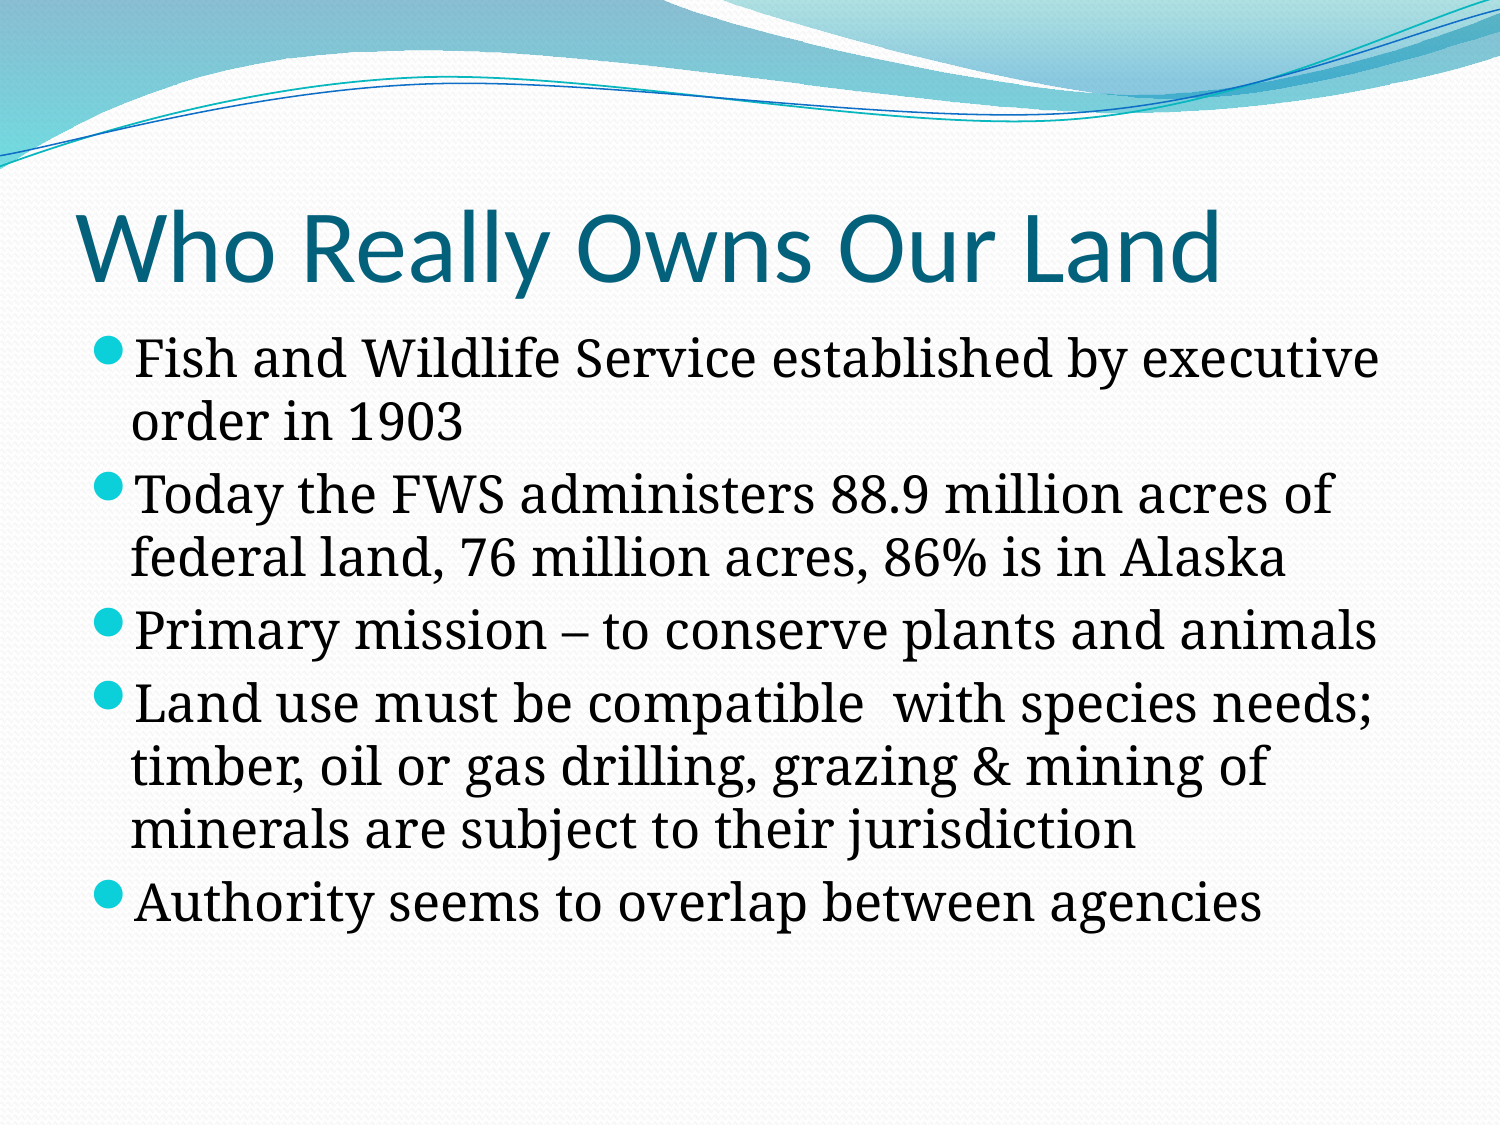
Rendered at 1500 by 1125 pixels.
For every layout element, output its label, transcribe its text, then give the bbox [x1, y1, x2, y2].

list Fish and Wildlife Service established by executive order in 1903 Today the FWS administers 88.9 million acres of federal land, 76 million acres, 86% is in Alaska Primary mission – to conserve plants and animals Land use must be compatible with species needs; timber, oil or gas drilling, grazing & mining of minerals are subject to their jurisdiction Authority seems to overlap between agencies [75, 317, 1425, 1038]
title Who Really Owns Our Land [75, 115, 1425, 303]
